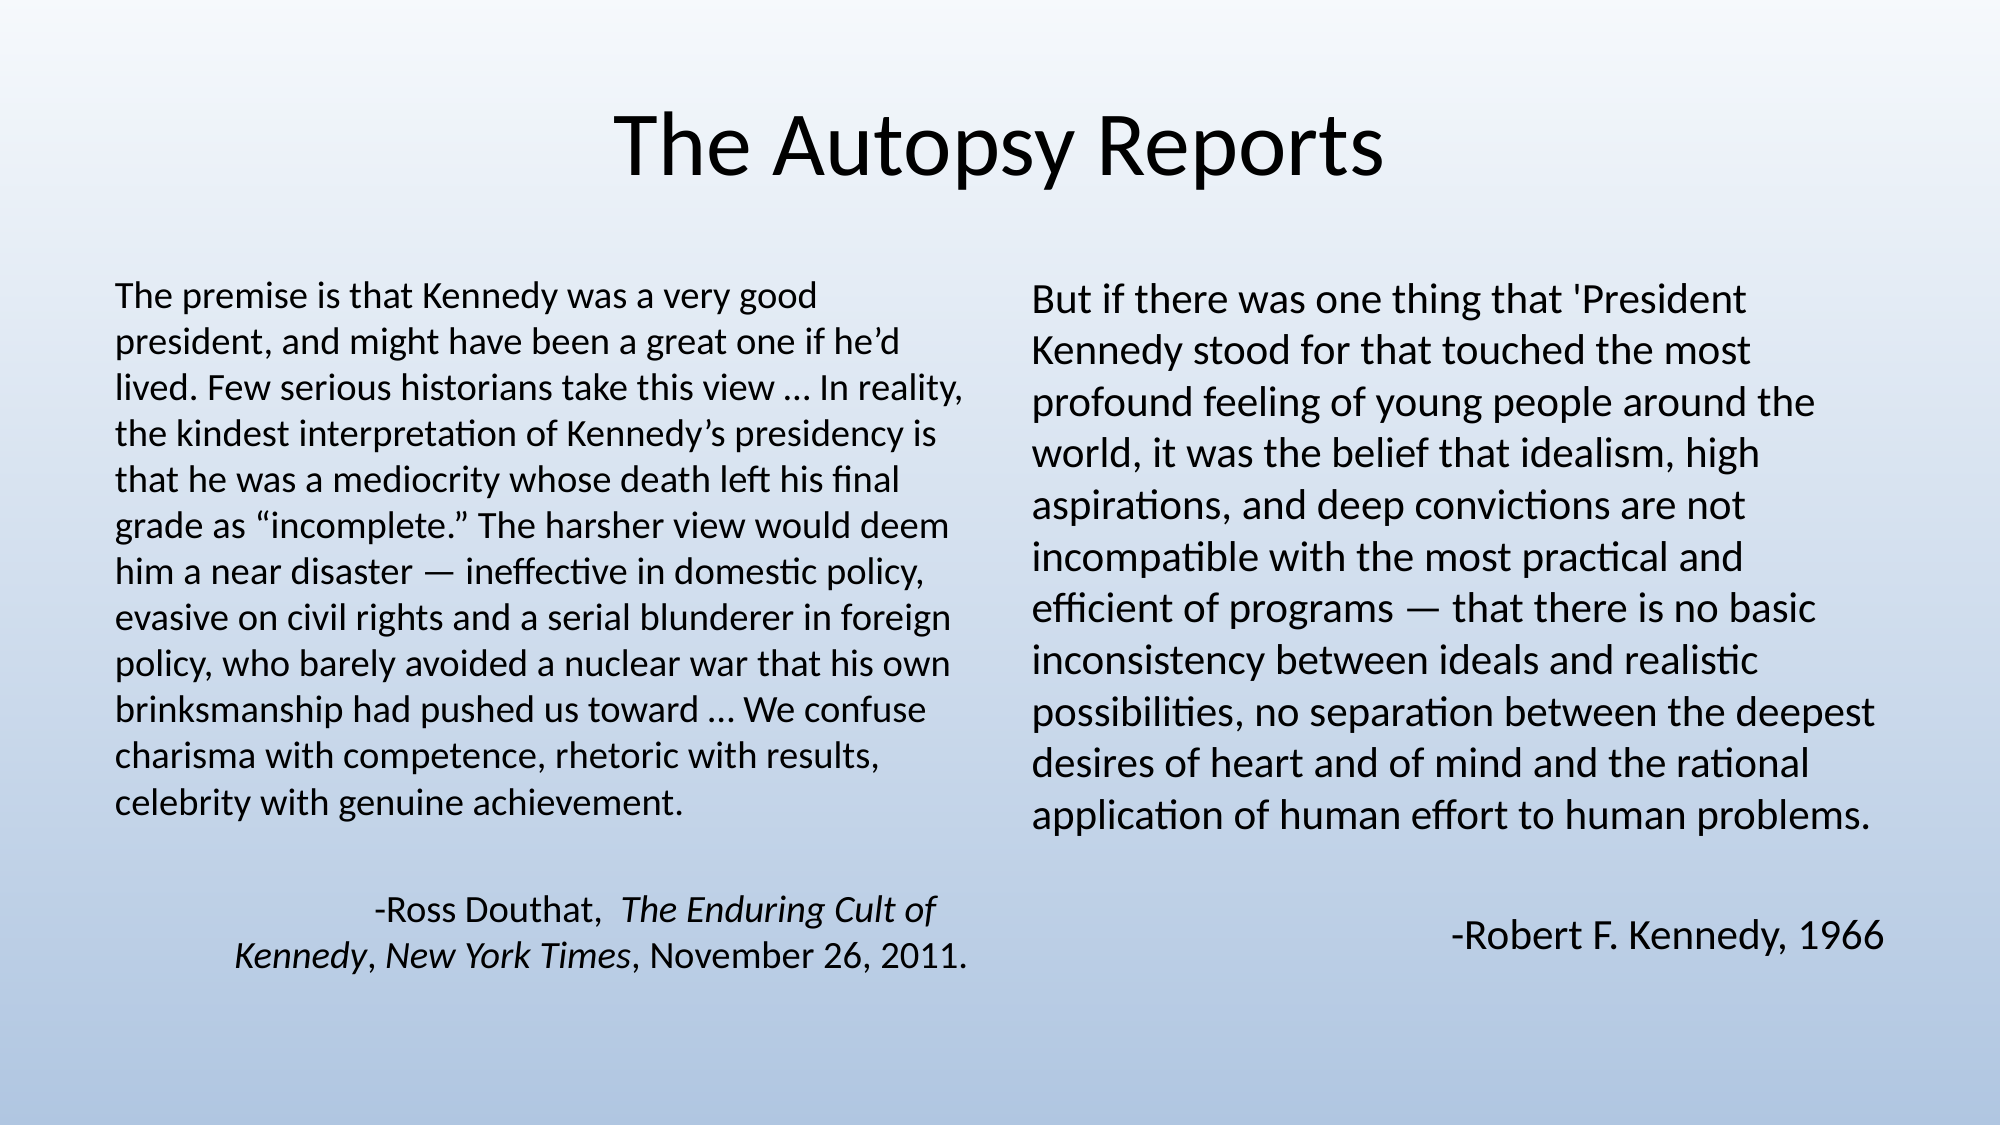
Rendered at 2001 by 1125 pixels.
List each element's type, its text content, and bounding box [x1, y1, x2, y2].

list But if there was one thing that 'President Kennedy stood for that touched the most profound feeling of young people around the world, it was the belief that idealism, high aspirations, and deep convictions are not incompatible with the most practical and efficient of programs — that there is no basic inconsistency between ideals and realistic possibilities, no separation between the deepest desires of heart and of mind and the rational application of human effort to human problems. -Robert F. Kennedy, 1966 [1016, 262, 1900, 1005]
list The premise is that Kennedy was a very good president, and might have been a great one if he’d lived. Few serious historians take this view … In reality, the kindest interpretation of Kennedy’s presidency is that he was a mediocrity whose death left his final grade as “incomplete.” The harsher view would deem him a near disaster — ineffective in domestic policy, evasive on civil rights and a serial blunderer in foreign policy, who barely avoided a nuclear war that his own brinksmanship had pushed us toward … We confuse charisma with competence, rhetoric with results, celebrity with genuine achievement. -Ross Douthat, The Enduring Cult of Kennedy, New York Times, November 26, 2011. [99, 262, 984, 1005]
title The Autopsy Reports [99, 45, 1900, 233]
